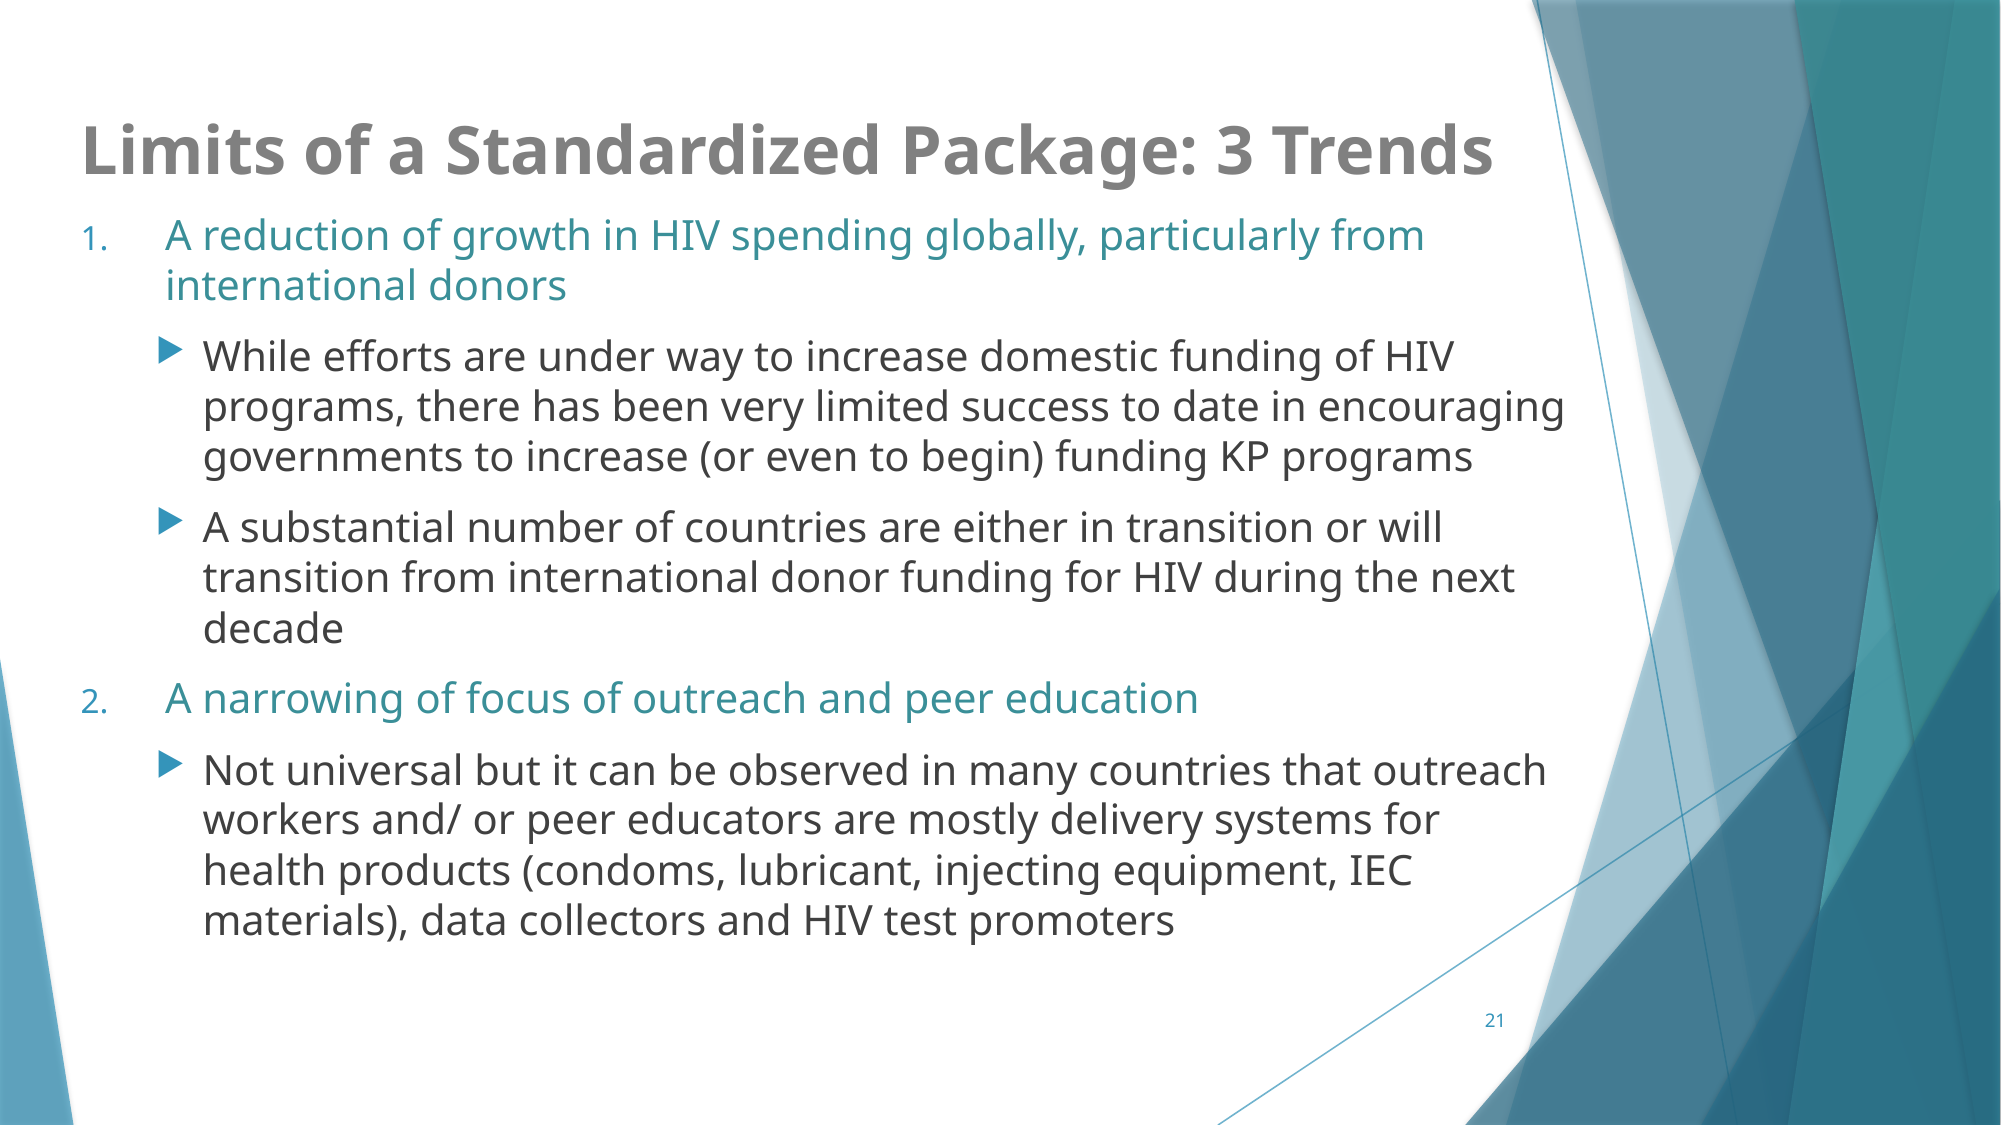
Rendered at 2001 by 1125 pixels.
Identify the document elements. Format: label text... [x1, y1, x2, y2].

title Limits of a Standardized Package: 3 Trends [65, 99, 1589, 201]
list A reduction of growth in HIV spending globally, particularly from international donors While efforts are under way to increase domestic funding of HIV programs, there has been very limited success to date in encouraging governments to increase (or even to begin) funding KP programs A substantial number of countries are either in transition or will transition from international donor funding for HIV during the next decade A narrowing of focus of outreach and peer education Not universal but it can be observed in many countries that outreach workers and/ or peer educators are mostly delivery systems for health products (condoms, lubricant, injecting equipment, IEC materials), data collectors and HIV test promoters [65, 201, 1589, 1102]
slide_number 21 [1409, 991, 1522, 1051]
